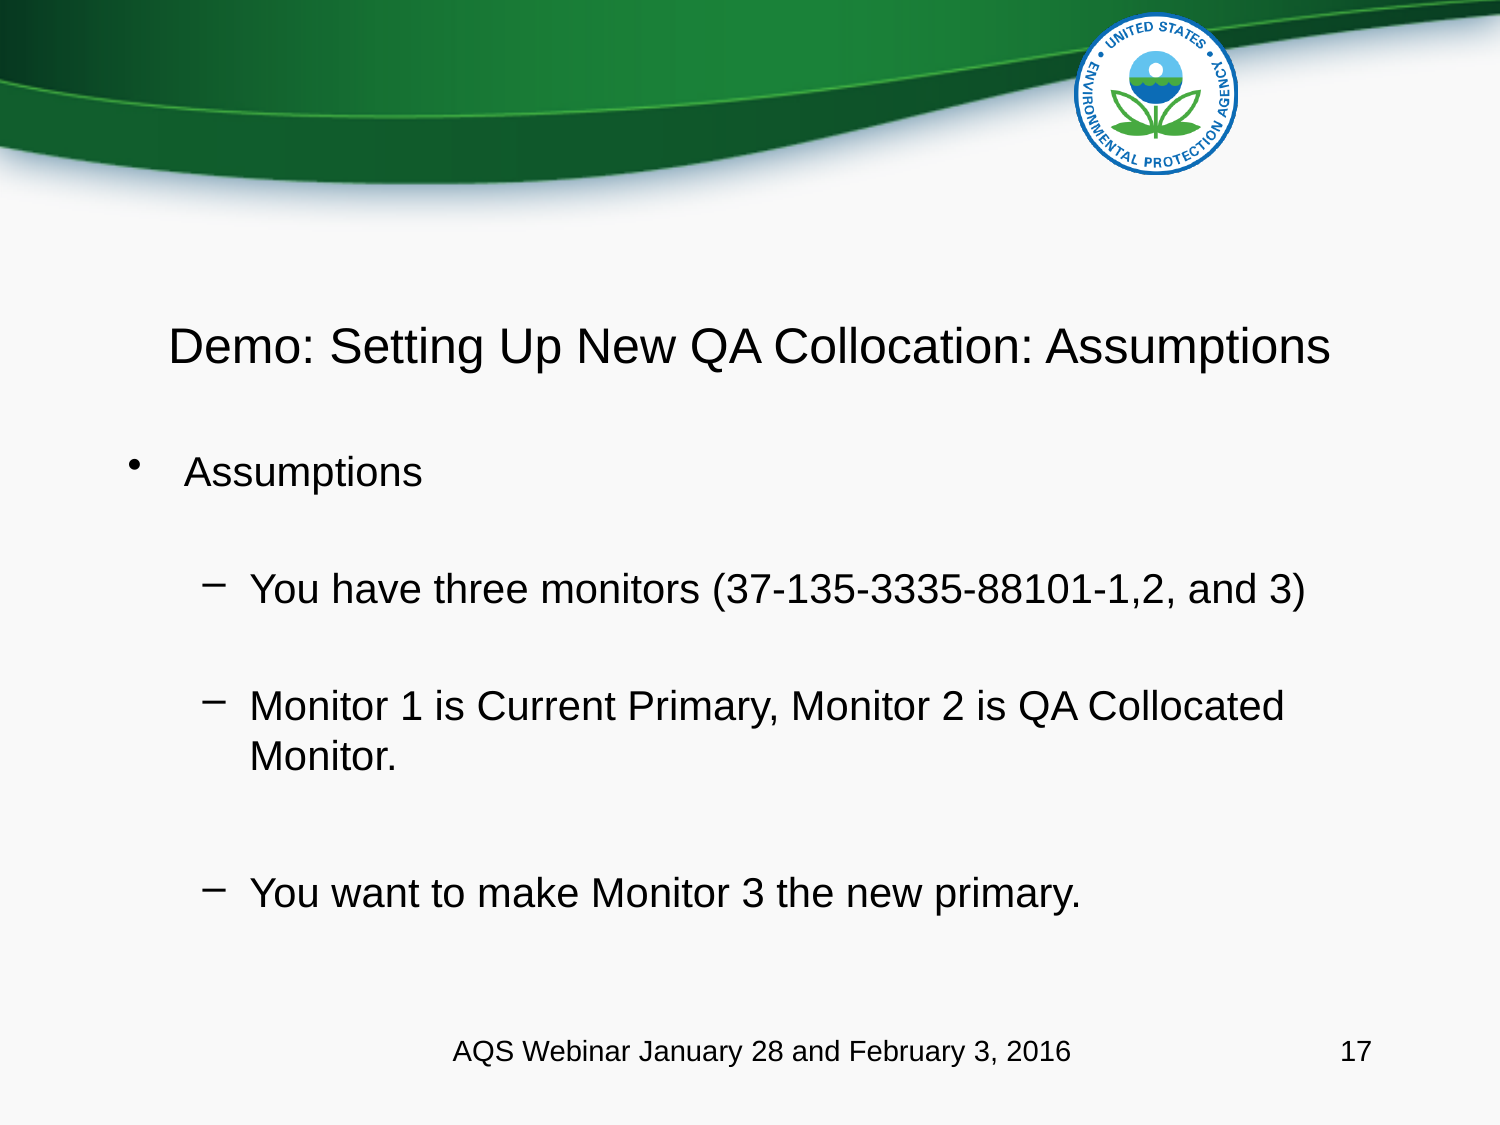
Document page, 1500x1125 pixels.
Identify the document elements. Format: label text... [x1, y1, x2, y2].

title Demo: Setting Up New QA Collocation: Assumptions [124, 262, 1376, 426]
picture [0, 0, 1500, 1125]
footer AQS Webinar January 28 and February 3, 2016 [312, 1024, 1074, 1101]
slide_number 17 [1074, 1024, 1388, 1101]
list Assumptions You have three monitors (37-135-3335-88101-1,2, and 3) Monitor 1 is Current Primary, Monitor 2 is QA Collocated Monitor. You want to make Monitor 3 the new primary. [112, 437, 1388, 1001]
